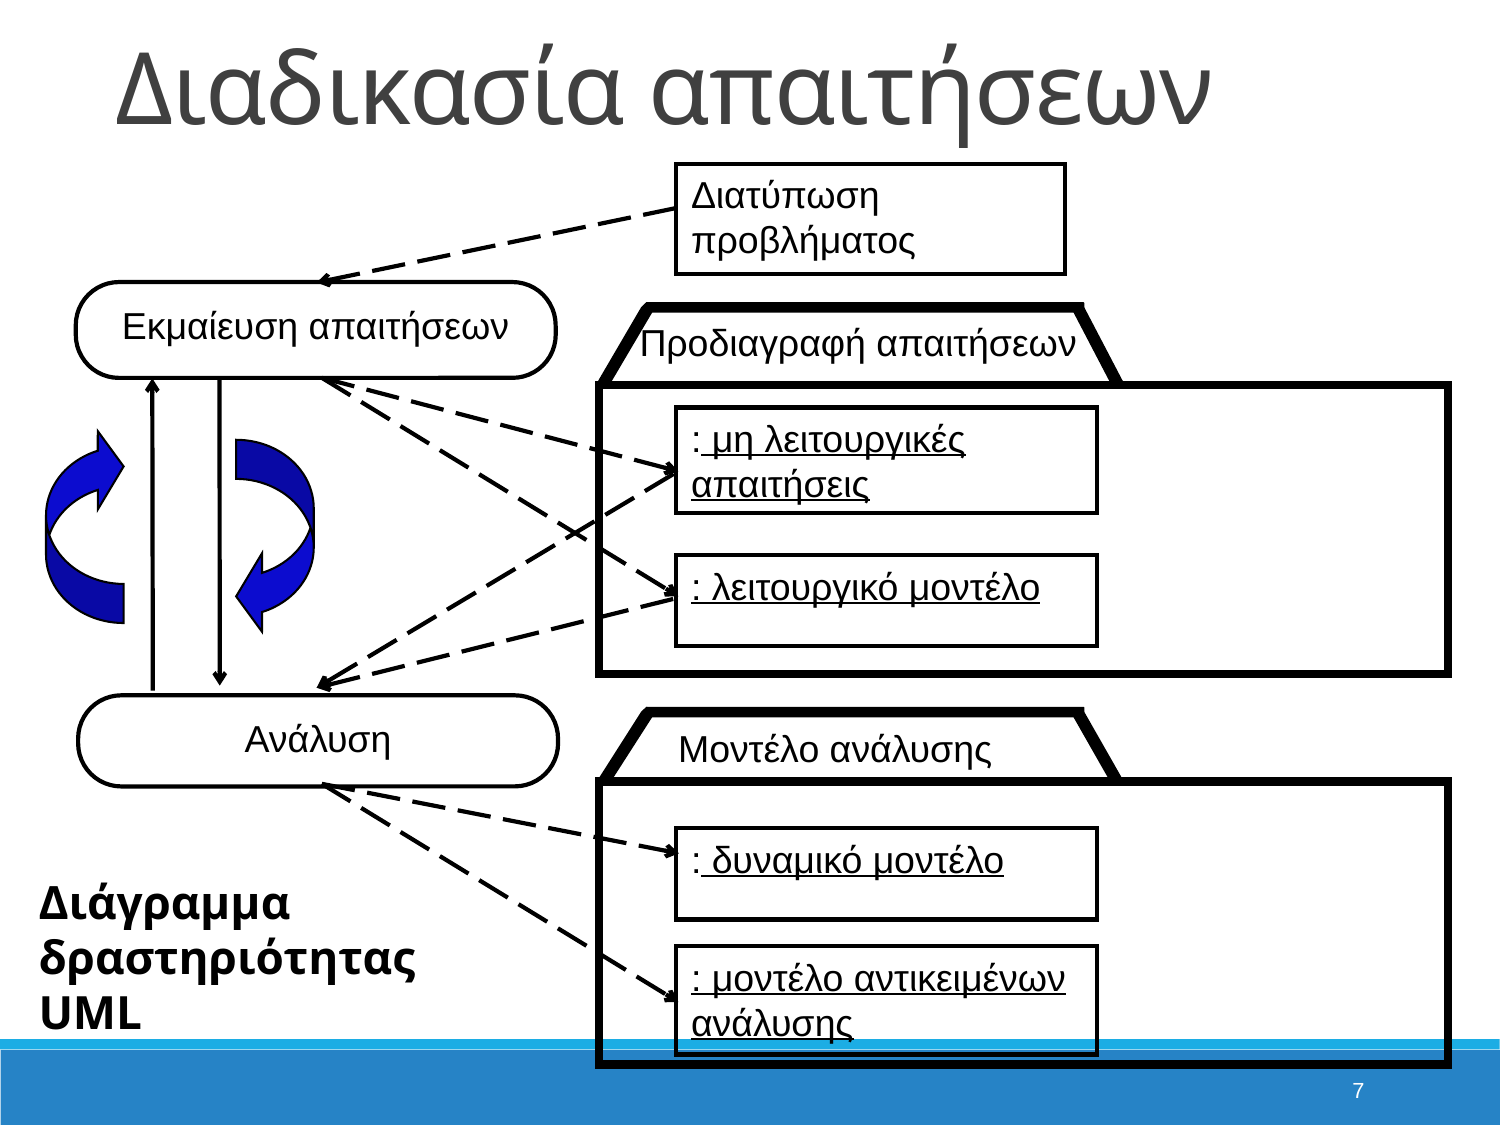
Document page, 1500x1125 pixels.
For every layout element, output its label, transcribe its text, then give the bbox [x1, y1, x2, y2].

text_box Ανάλυση [78, 695, 559, 787]
text_box : μη λειτουργικές απαιτήσεις [676, 407, 1097, 514]
slide_number 7 [1217, 1065, 1380, 1120]
text_box : λειτουργικό μοντέλο [682, 555, 1097, 647]
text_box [598, 706, 1128, 785]
title Διαδικασία απαιτήσεων [100, 21, 1338, 153]
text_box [598, 302, 1128, 386]
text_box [151, 377, 221, 423]
text_box Διατύπωση προβλήματος [676, 163, 1066, 275]
text_box Εκμαίευση απαιτήσεων [75, 282, 556, 378]
text_box [1096, 781, 1449, 1065]
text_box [316, 473, 675, 689]
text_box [151, 646, 221, 692]
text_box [321, 783, 1098, 1056]
text_box [598, 384, 1449, 674]
text_box Διάγραμμα δραστηριότητας UML [23, 865, 318, 1046]
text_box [45, 426, 315, 637]
